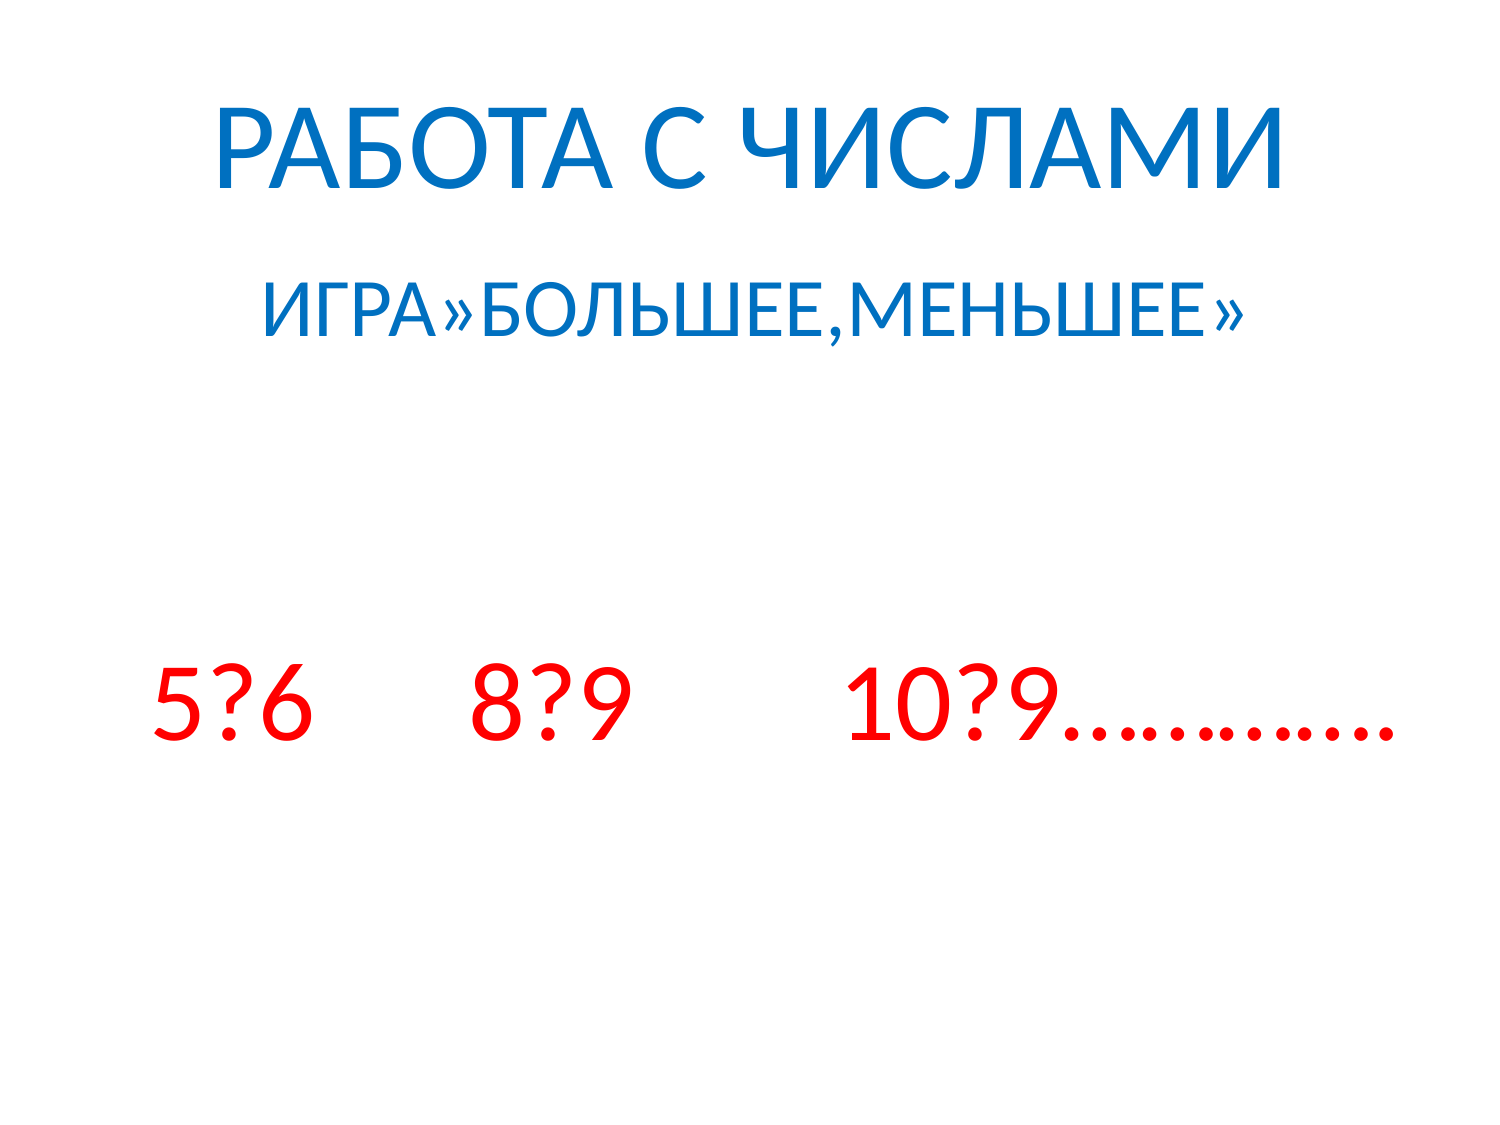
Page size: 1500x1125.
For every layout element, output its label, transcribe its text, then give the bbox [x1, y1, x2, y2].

text_box 5?6 8?9 10?9…………. [134, 621, 1417, 771]
text_box ИГРА»БОЛЬШЕЕ,МЕНЬШЕЕ» [246, 246, 1267, 361]
title РАБОТА С ЧИСЛАМИ [75, 45, 1425, 233]
